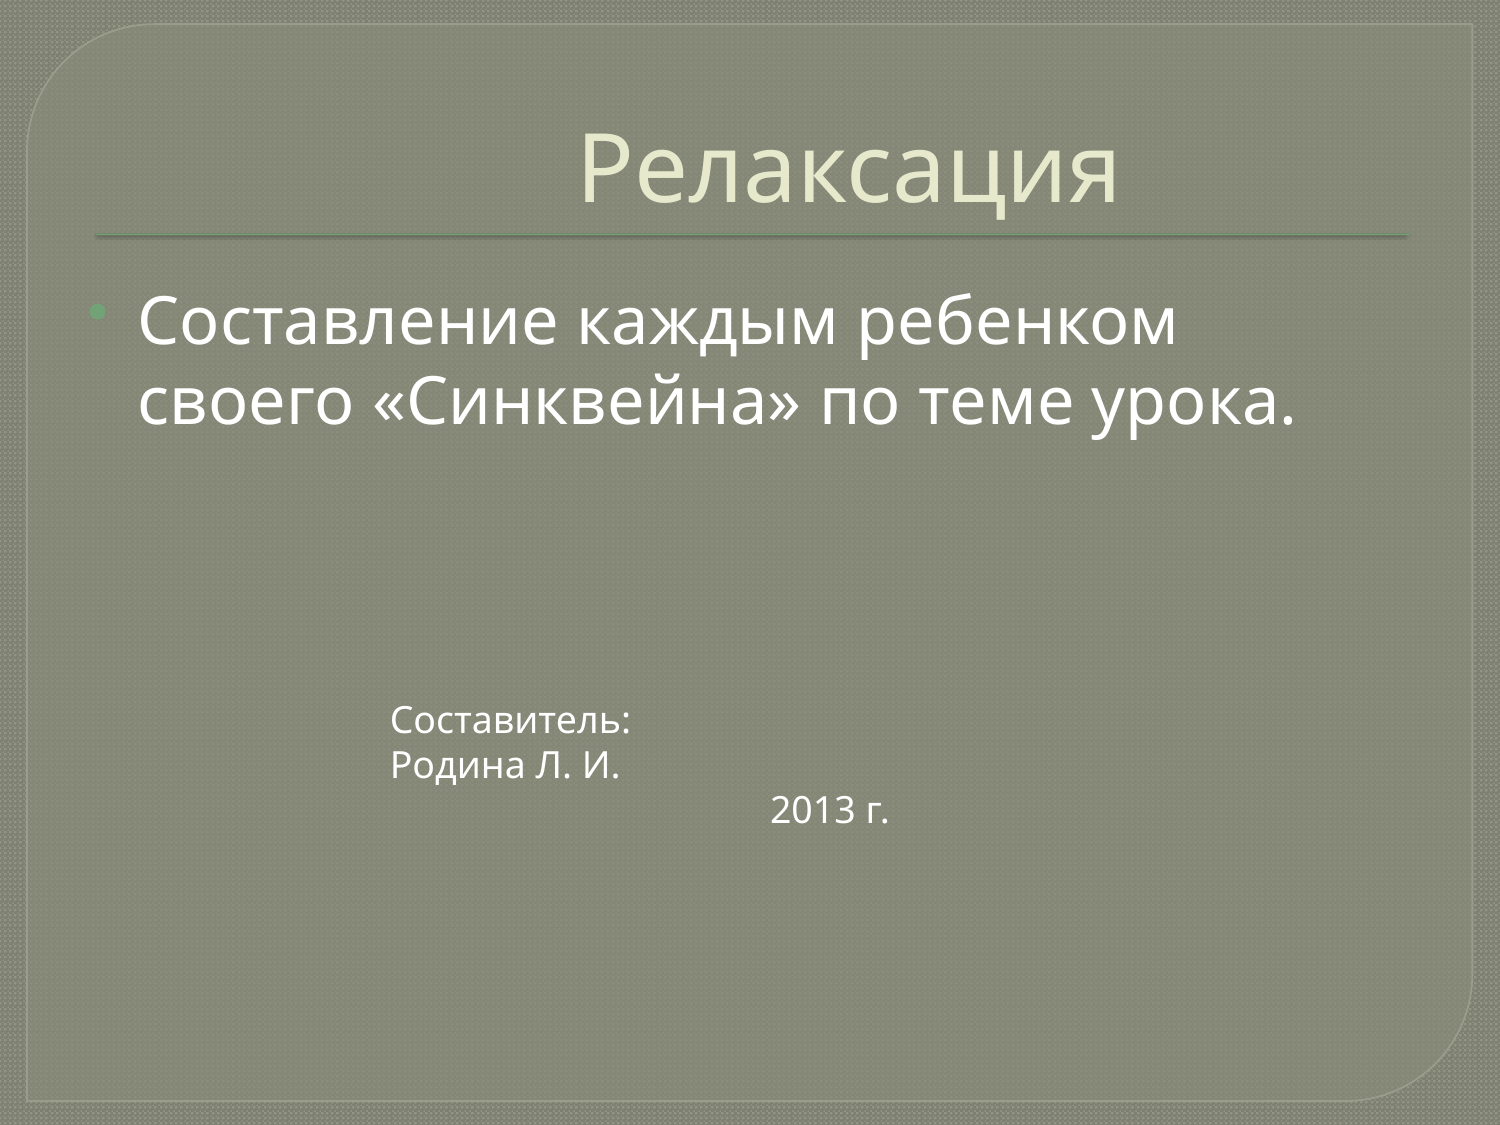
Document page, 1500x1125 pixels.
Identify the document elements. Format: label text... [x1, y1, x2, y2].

text_box Составитель: Родина Л. И. 2013 г. [374, 418, 1125, 839]
title Релаксация [0, 41, 1137, 230]
list Составление каждым ребенком своего «Синквейна» по теме урока. [75, 270, 1425, 1013]
